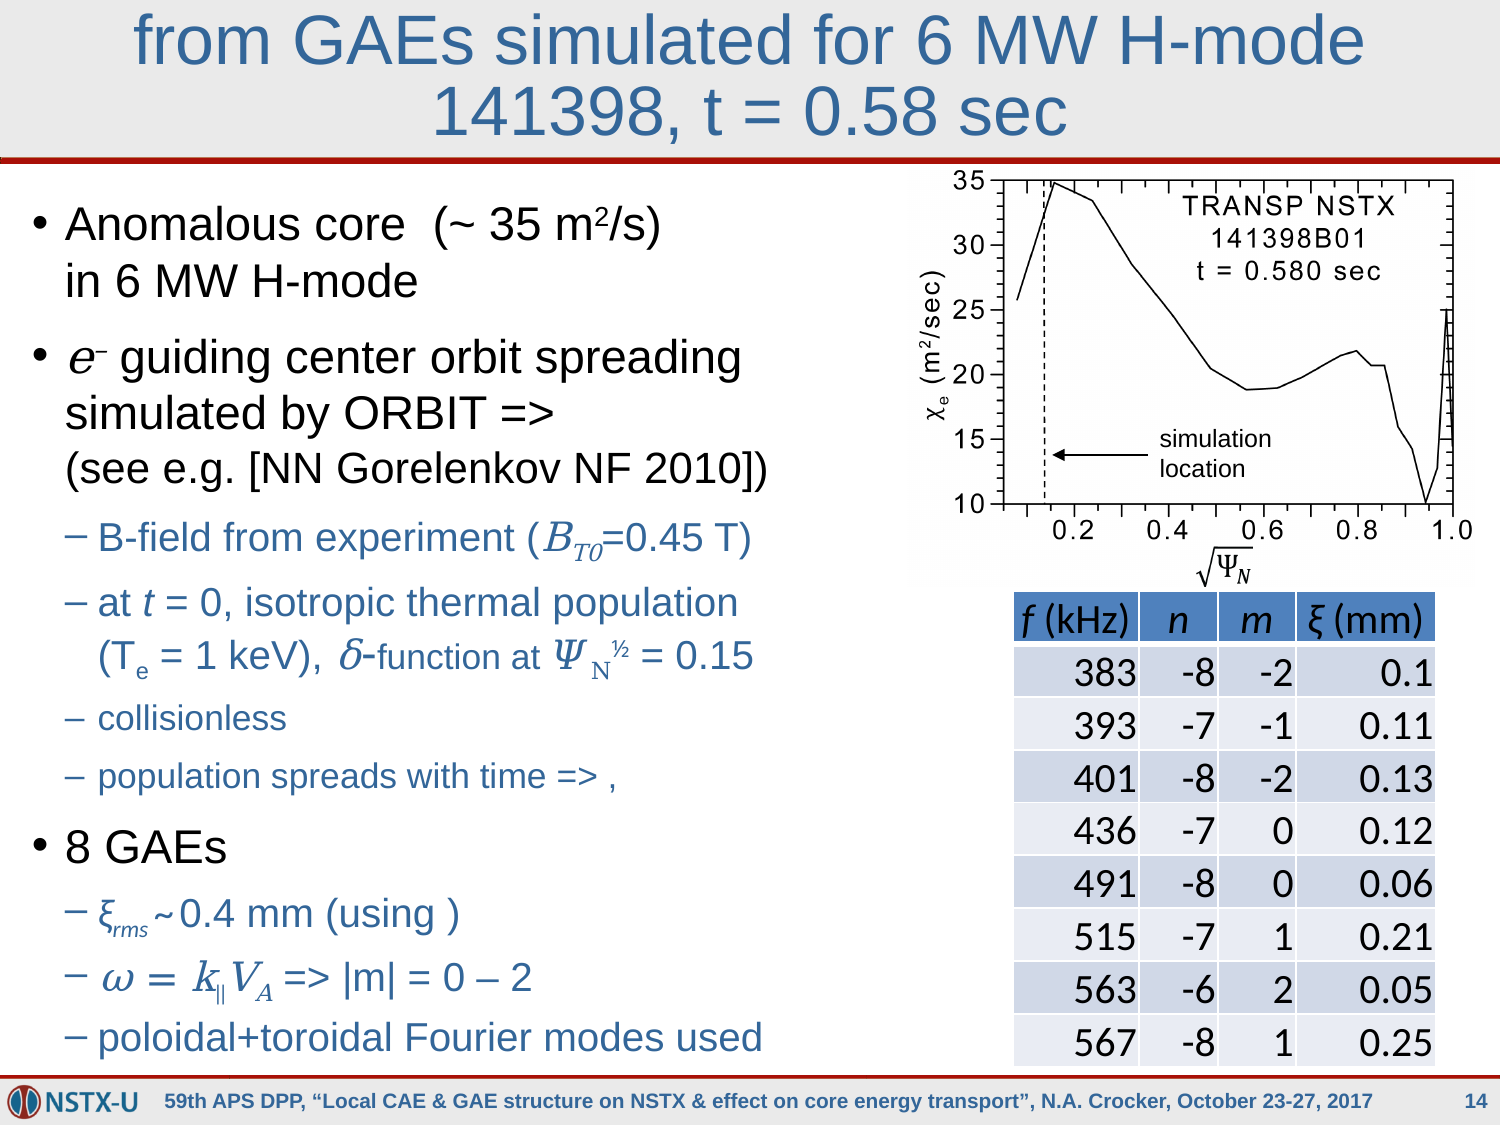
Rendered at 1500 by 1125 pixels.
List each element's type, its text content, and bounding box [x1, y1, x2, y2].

table_cell 491 [1014, 856, 1138, 907]
table_cell 401 [1014, 751, 1138, 802]
table_cell 0.11 [1297, 698, 1435, 749]
table_cell -8 [1140, 1015, 1217, 1066]
table_cell -2 [1219, 647, 1295, 696]
table_cell -8 [1140, 751, 1217, 802]
picture [0, 1075, 1500, 1125]
table_cell 0.1 [1297, 647, 1435, 696]
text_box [907, 166, 1475, 587]
table_cell 2 [1219, 962, 1295, 1013]
table_cell -2 [1219, 751, 1295, 802]
table_cell -1 [1219, 698, 1295, 749]
table_cell 0.25 [1297, 1015, 1435, 1066]
table_cell 0.05 [1297, 962, 1435, 1013]
table_header m [1219, 595, 1295, 641]
table_cell 0 [1219, 856, 1295, 907]
table_cell -7 [1140, 909, 1217, 960]
table_cell 0.13 [1297, 751, 1435, 802]
table_cell 1 [1219, 1015, 1295, 1066]
table_cell 567 [1014, 1015, 1138, 1066]
table_cell -8 [1140, 856, 1217, 907]
table_cell 0 [1219, 803, 1295, 854]
table_cell -6 [1140, 962, 1217, 1013]
table_cell -8 [1140, 647, 1217, 696]
table_header f (kHz) [1014, 595, 1138, 641]
table_cell 515 [1014, 909, 1138, 960]
table_cell 0.12 [1297, 803, 1435, 854]
table_cell 436 [1014, 803, 1138, 854]
table_cell 0.06 [1297, 856, 1435, 907]
table_cell 563 [1014, 962, 1138, 1013]
table_cell -7 [1140, 803, 1217, 854]
table_cell 393 [1014, 698, 1138, 749]
table_cell -7 [1140, 698, 1217, 749]
table_cell 0.21 [1297, 909, 1435, 960]
table_cell 1 [1219, 909, 1295, 960]
table_header n [1140, 595, 1217, 641]
table_cell 383 [1014, 647, 1138, 696]
picture [0, 0, 1500, 164]
table_header ξ (mm) [1297, 595, 1435, 641]
